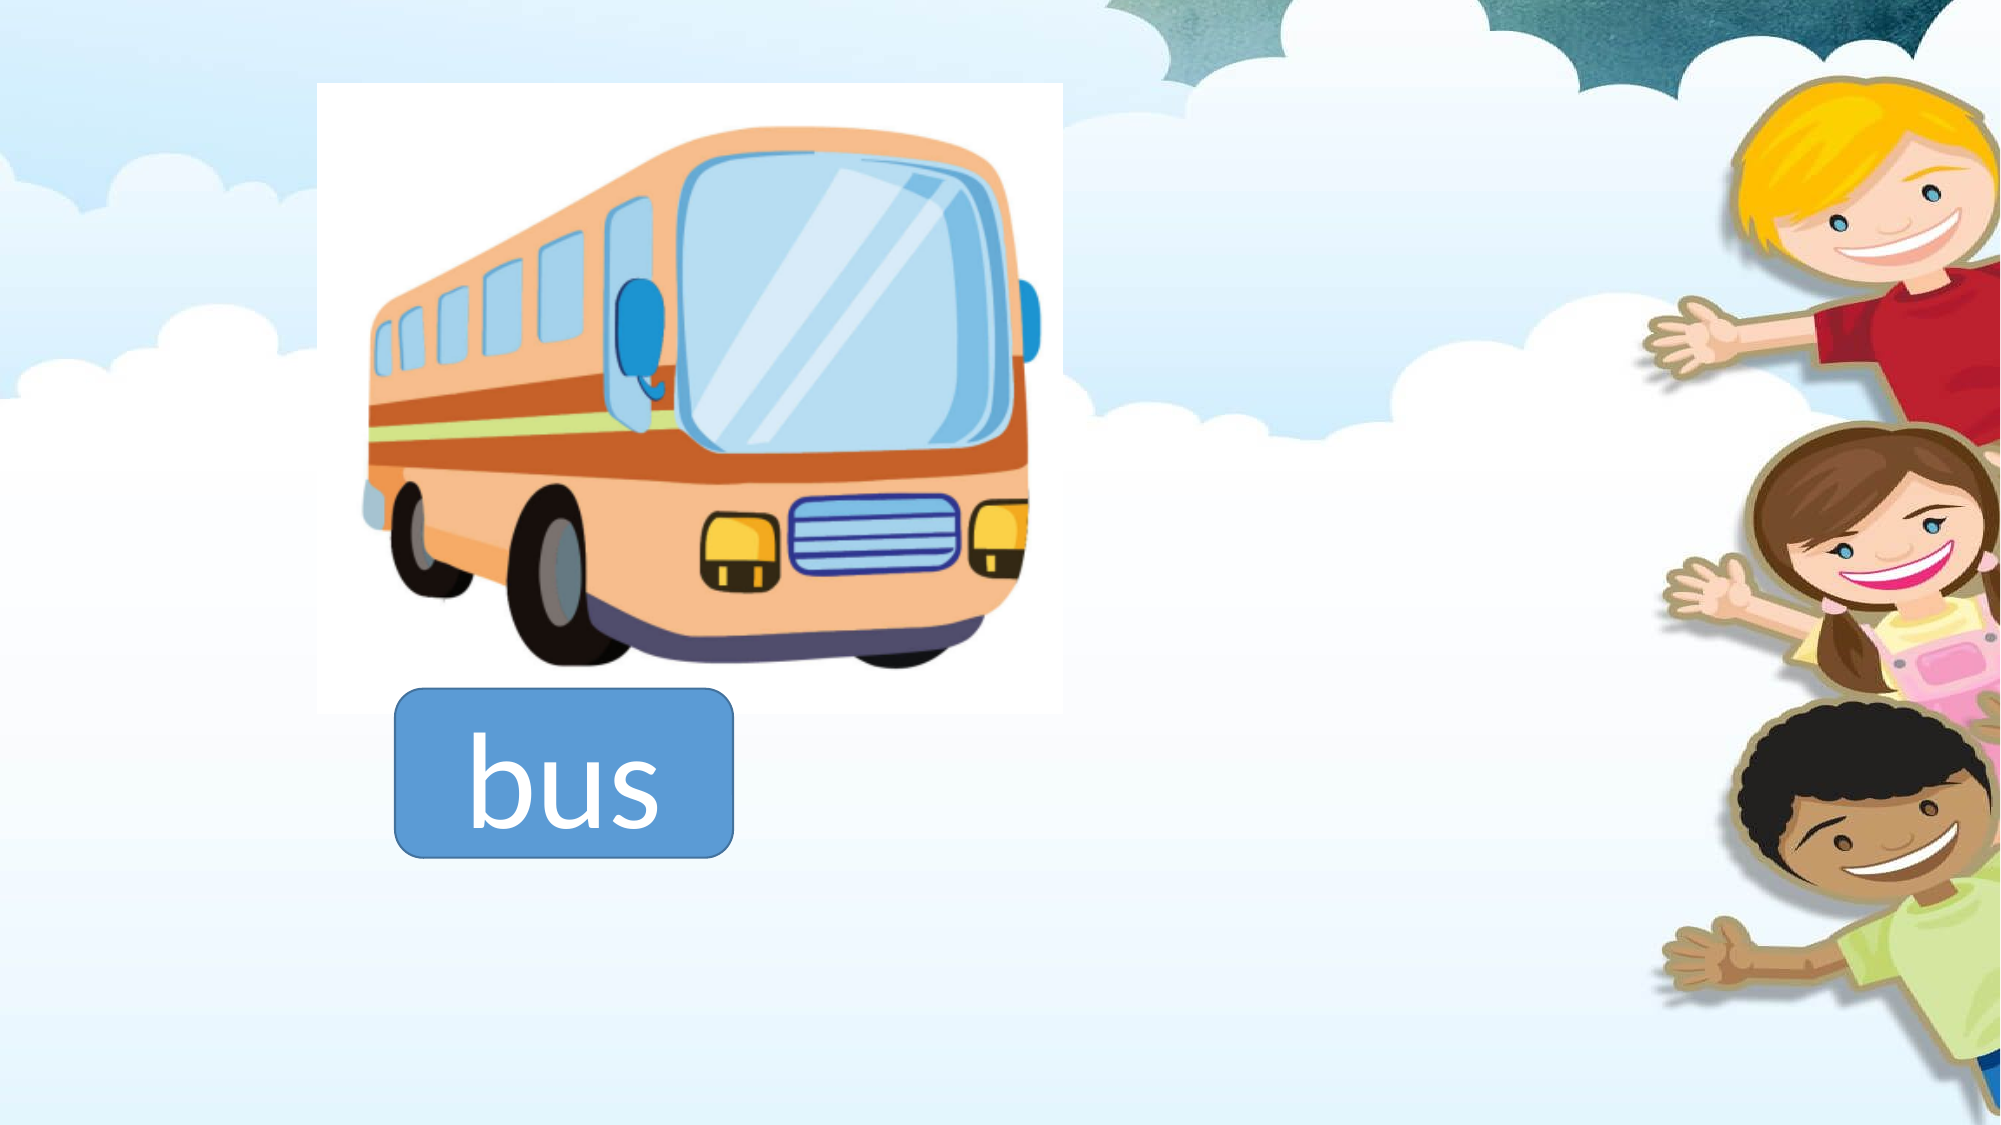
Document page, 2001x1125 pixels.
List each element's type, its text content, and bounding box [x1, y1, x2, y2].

text_box bus [393, 715, 735, 859]
picture [0, 0, 2001, 1125]
